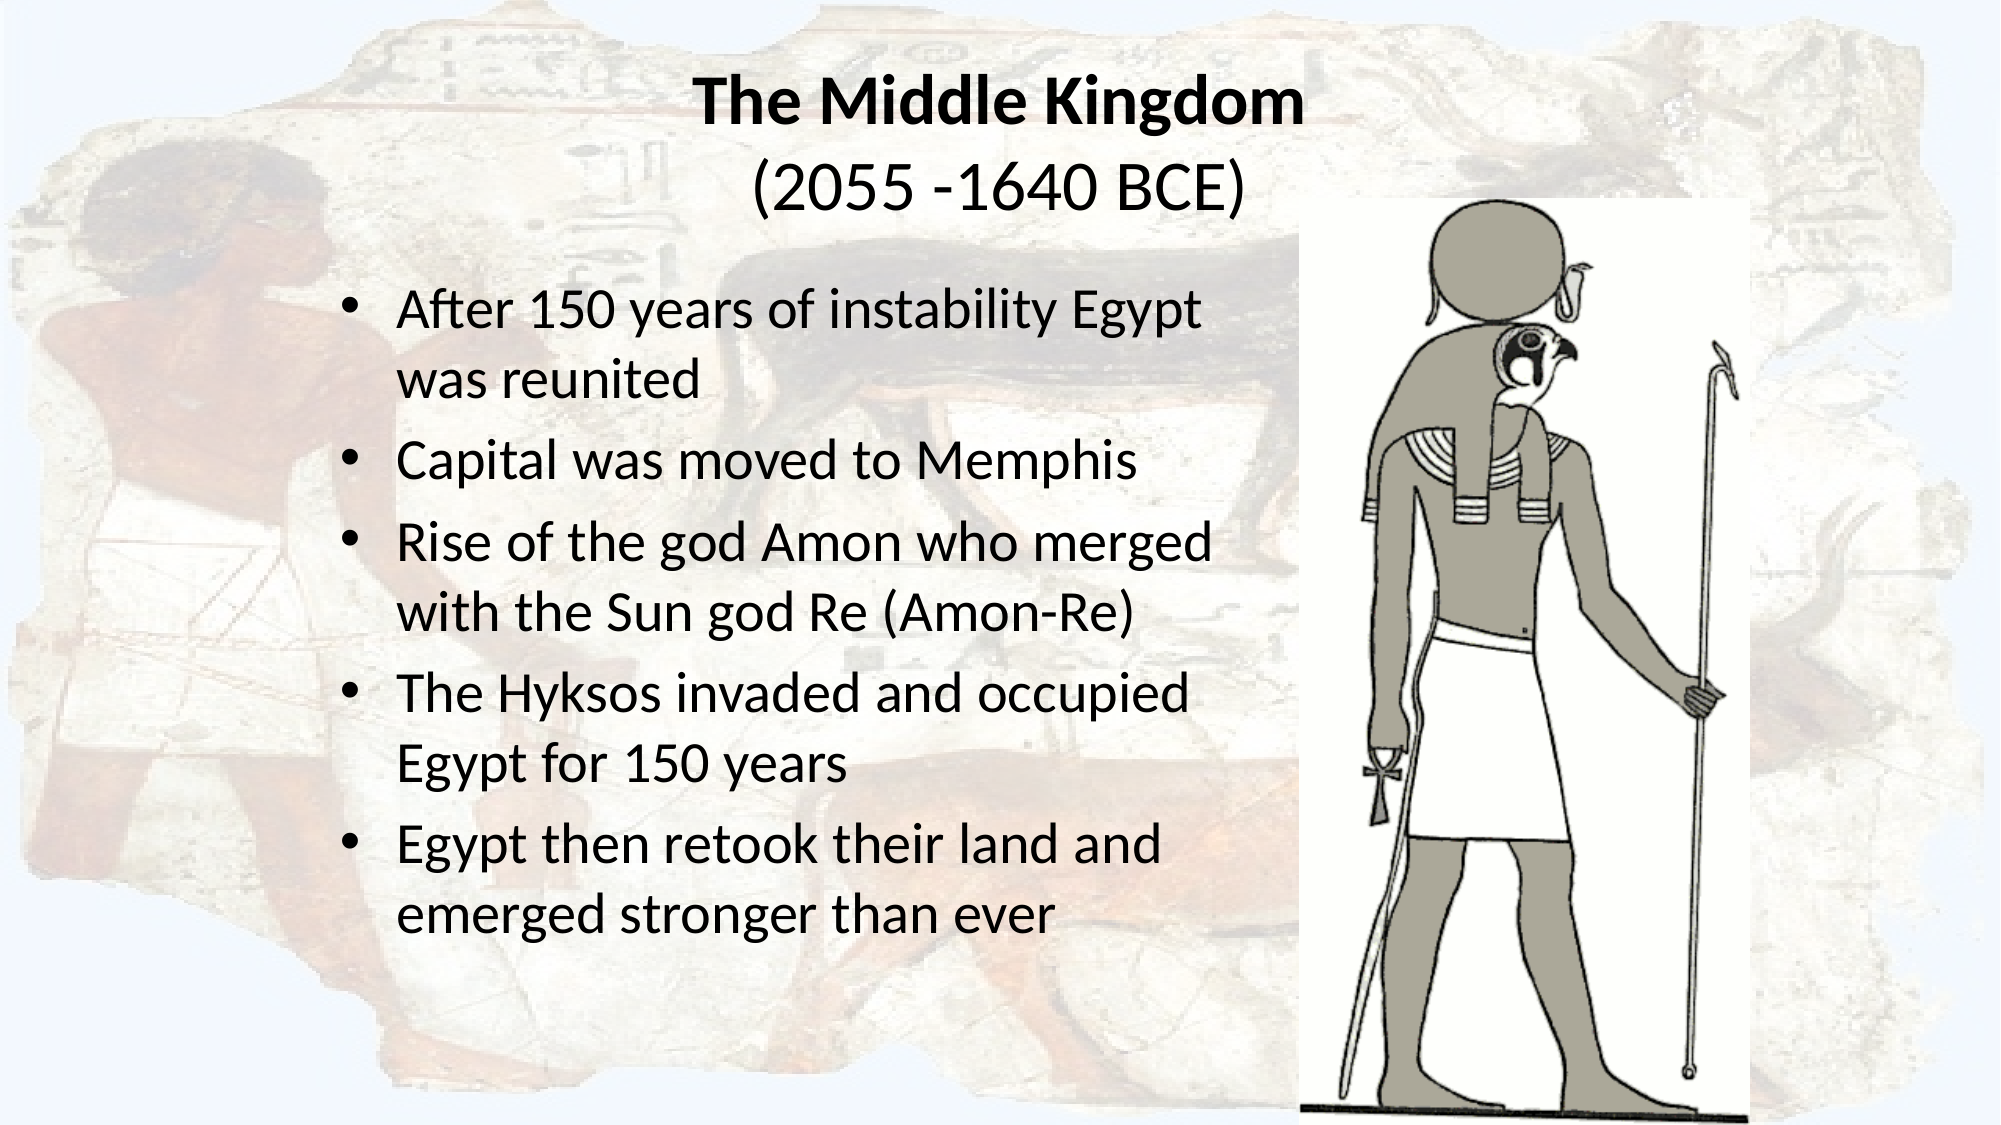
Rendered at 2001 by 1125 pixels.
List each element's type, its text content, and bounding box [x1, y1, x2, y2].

picture [1299, 198, 1751, 1125]
title The Middle Kingdom (2055 -1640 BCE) [99, 45, 1900, 233]
list After 150 years of instability Egypt was reunited Capital was moved to Memphis Rise of the god Amon who merged with the Sun god Re (Amon-Re) The Hyksos invaded and occupied Egypt for 150 years Egypt then retook their land and emerged stronger than ever [324, 262, 1260, 1005]
